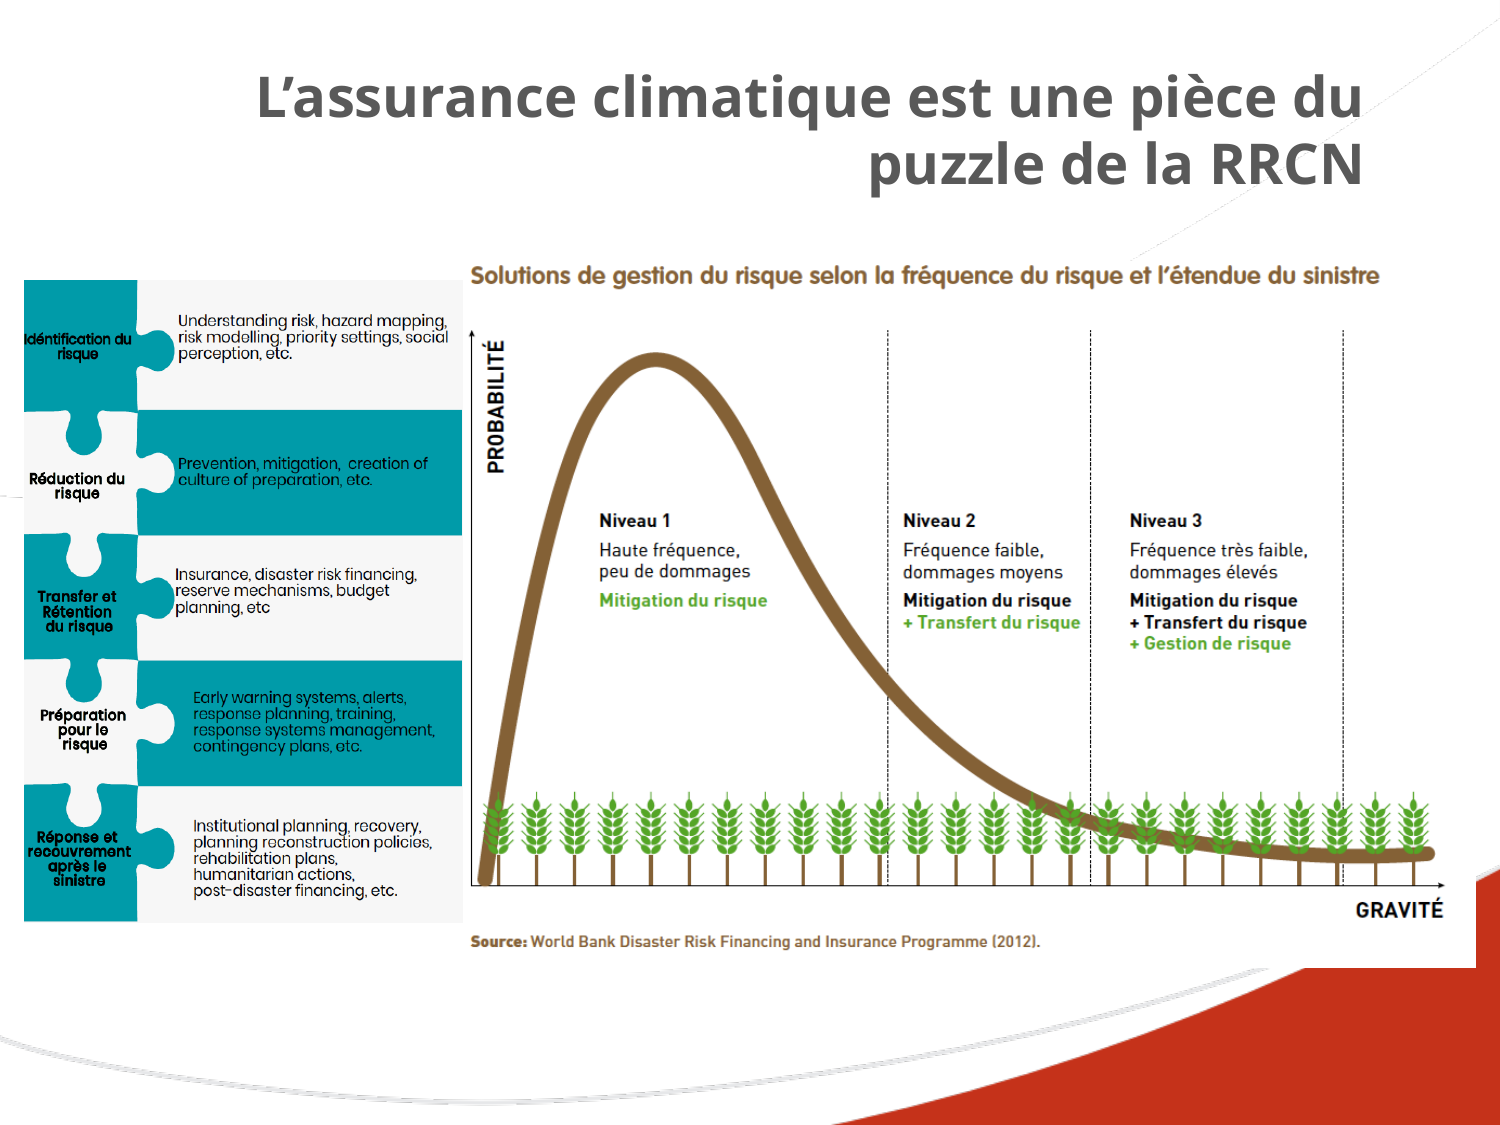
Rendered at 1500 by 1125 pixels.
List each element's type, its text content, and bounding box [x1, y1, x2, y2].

title L’assurance climatique est une pièce du puzzle de la RRCN [210, 80, 1381, 204]
picture [24, 261, 1476, 968]
